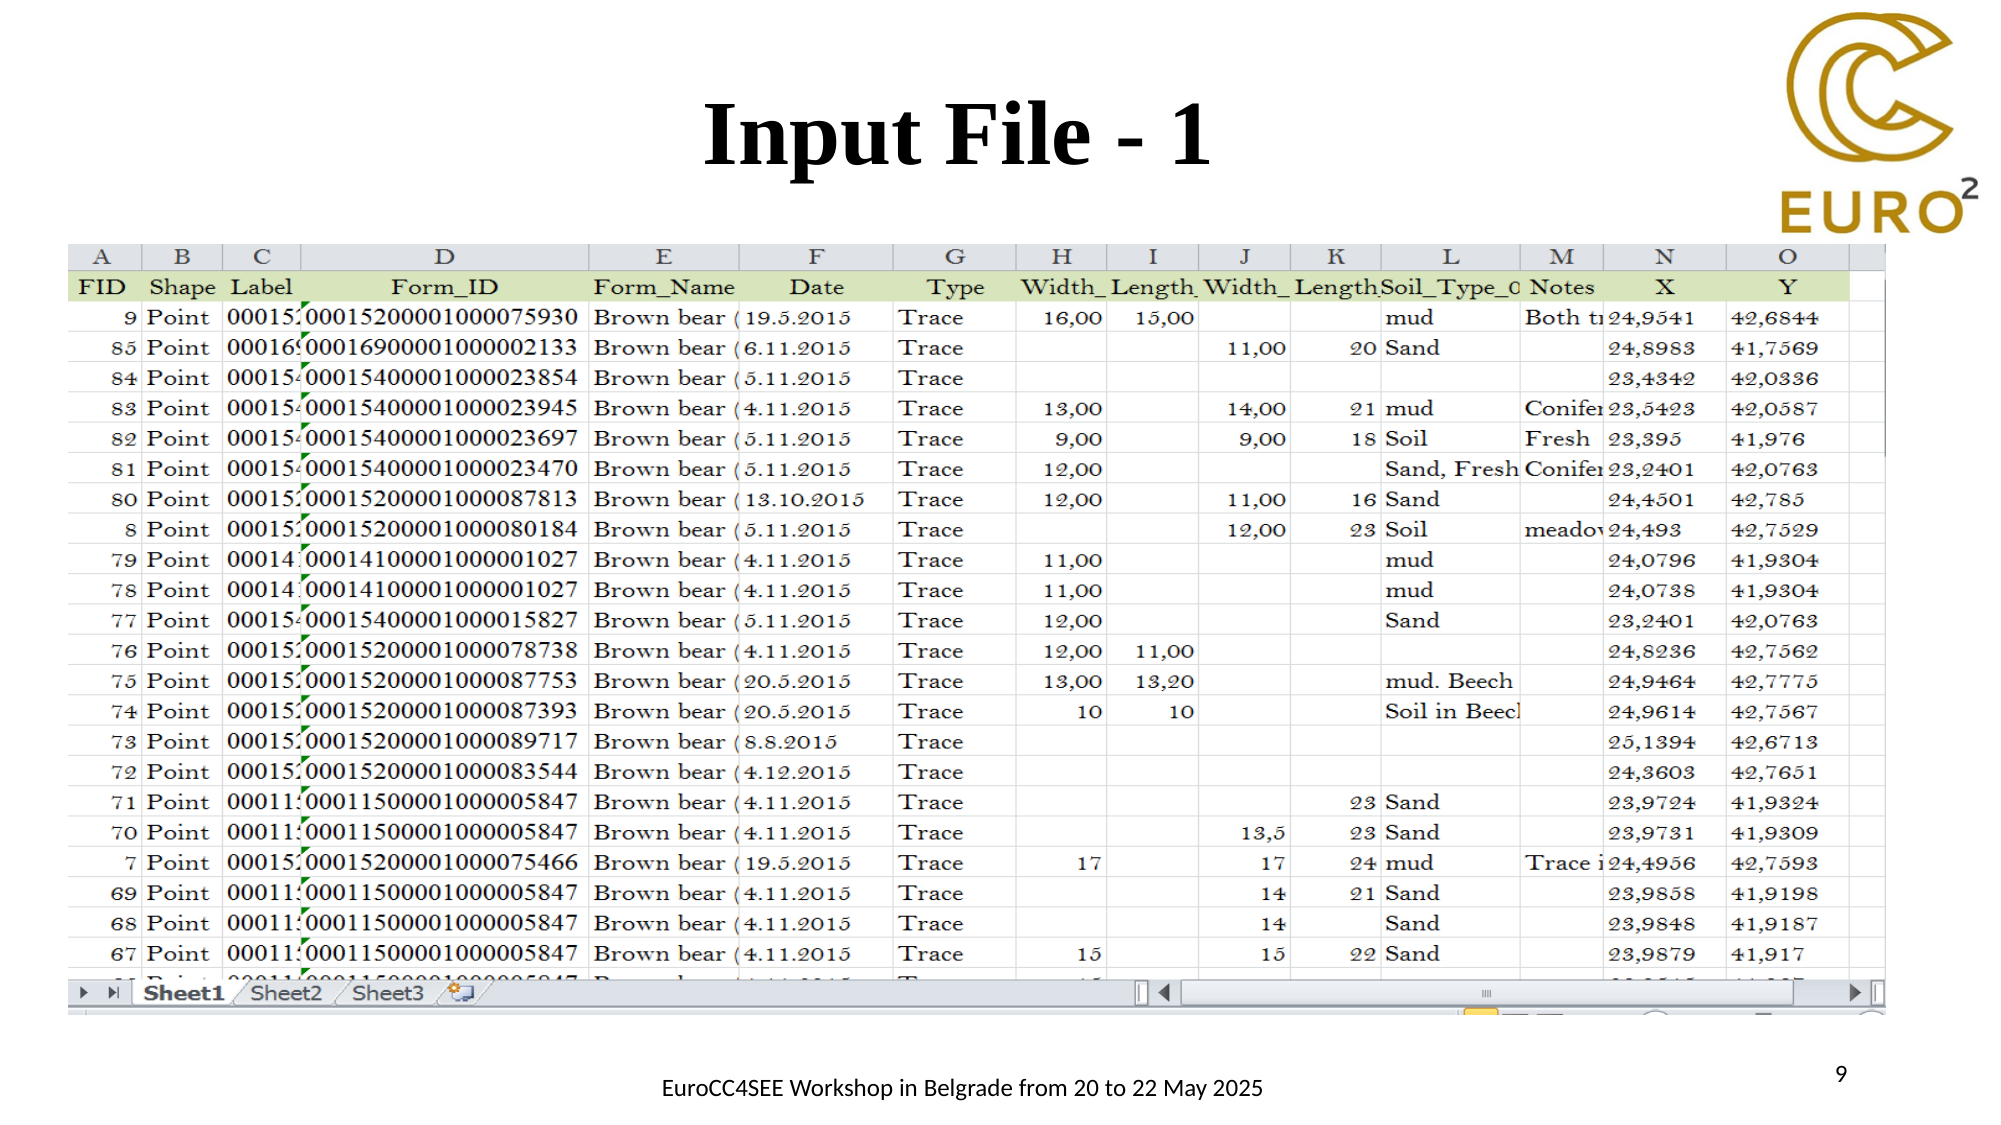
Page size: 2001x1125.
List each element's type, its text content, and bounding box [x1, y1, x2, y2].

footer EuroCC4SEE Workshop in Belgrade from 20 to 22 May 2025 [305, 1069, 1622, 1103]
picture [68, 12, 1992, 1015]
slide_number 9 [1412, 1042, 1863, 1103]
title Input File - 1 [137, 59, 1781, 211]
